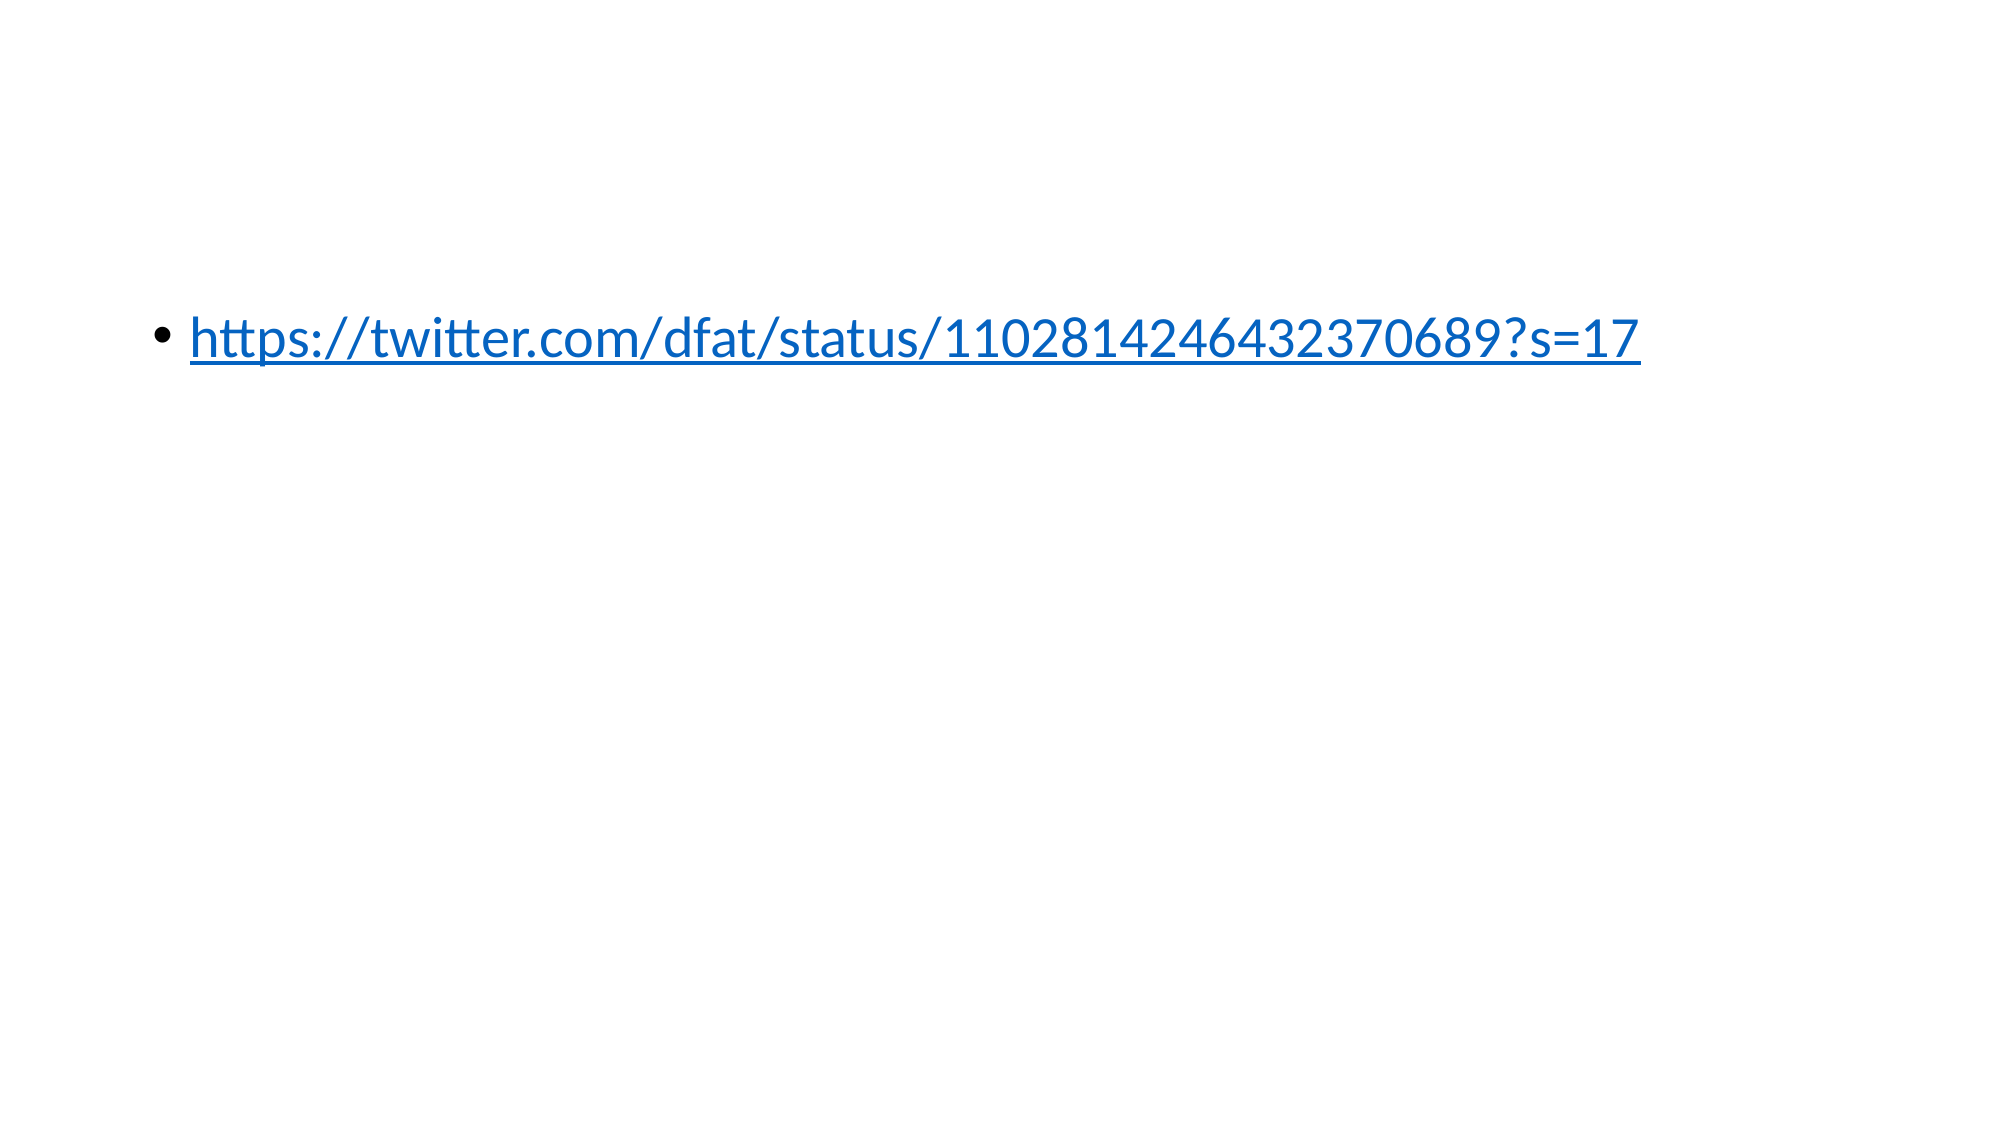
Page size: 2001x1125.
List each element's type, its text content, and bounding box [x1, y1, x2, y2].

list https://twitter.com/dfat/status/1102814246432370689?s=17 [137, 299, 1863, 1014]
